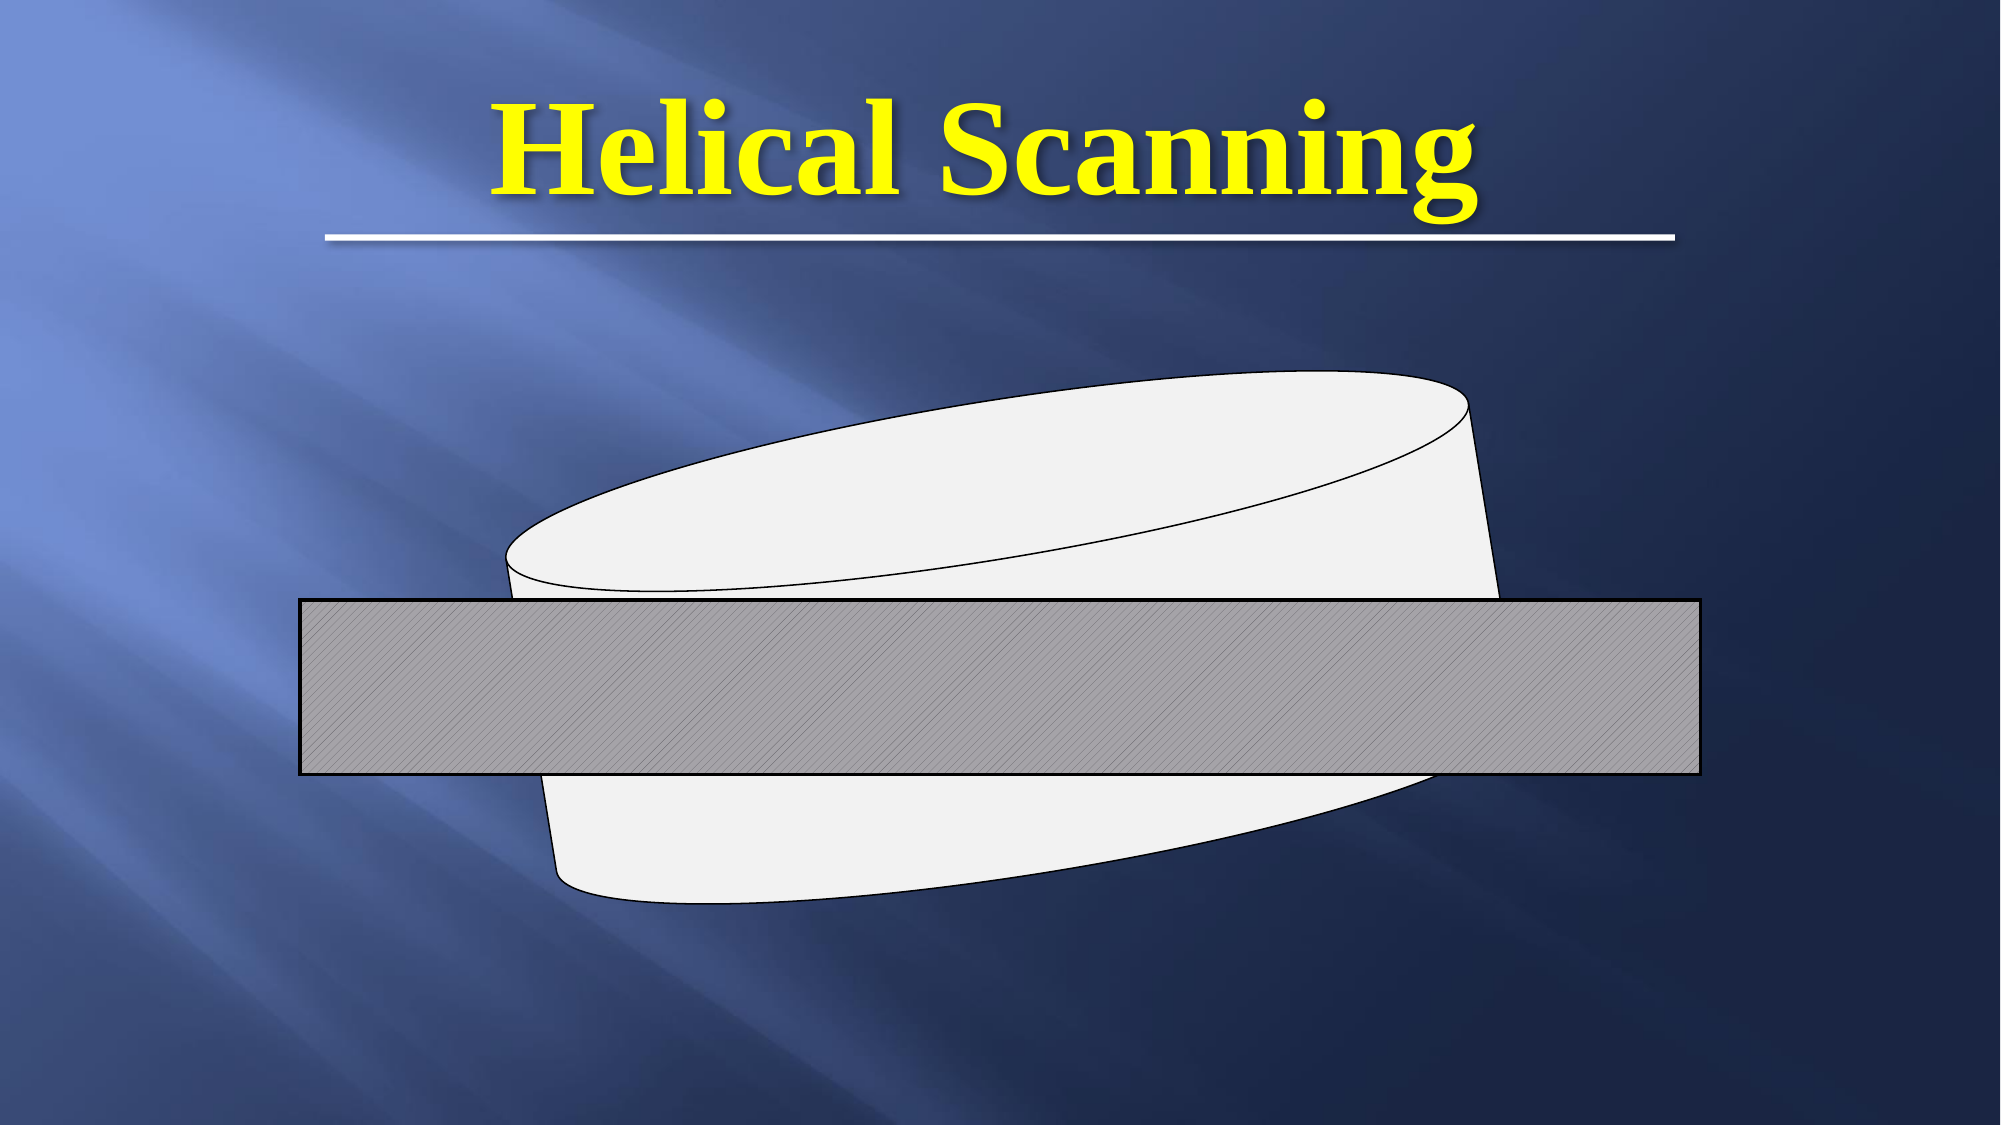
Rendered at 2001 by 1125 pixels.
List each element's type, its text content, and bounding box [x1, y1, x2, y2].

text_box [300, 600, 1701, 775]
picture [0, 0, 2001, 1125]
text_box [505, 370, 1501, 600]
text_box Helical Scanning [475, 50, 1495, 230]
text_box [540, 775, 1439, 904]
